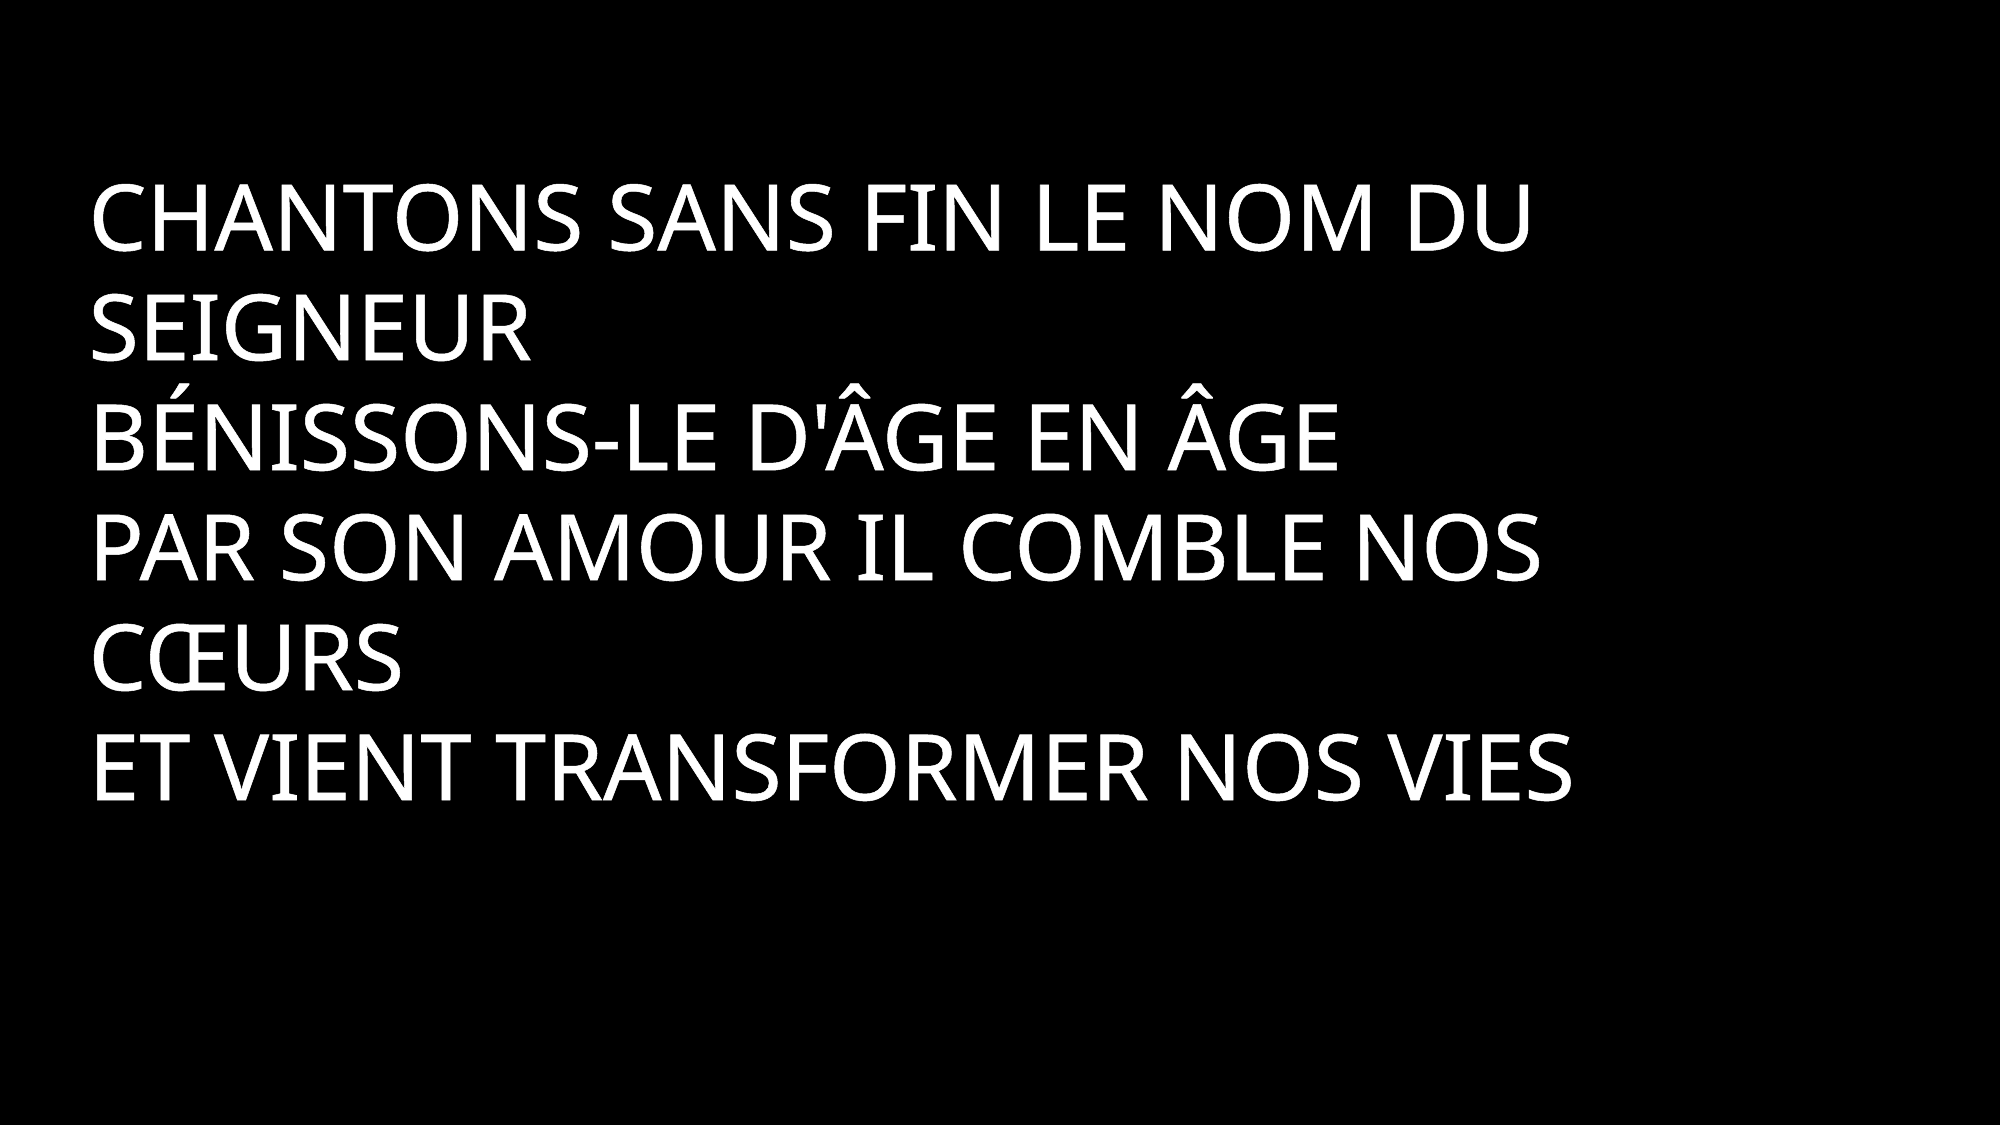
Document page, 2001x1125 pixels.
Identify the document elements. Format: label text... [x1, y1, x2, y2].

text_box Chantons sans fin le nom du Seigneur Bénissons-le d'âge en âge Par son amour il comble nos cœurs Et vient transformer nos vies [73, 151, 1844, 826]
